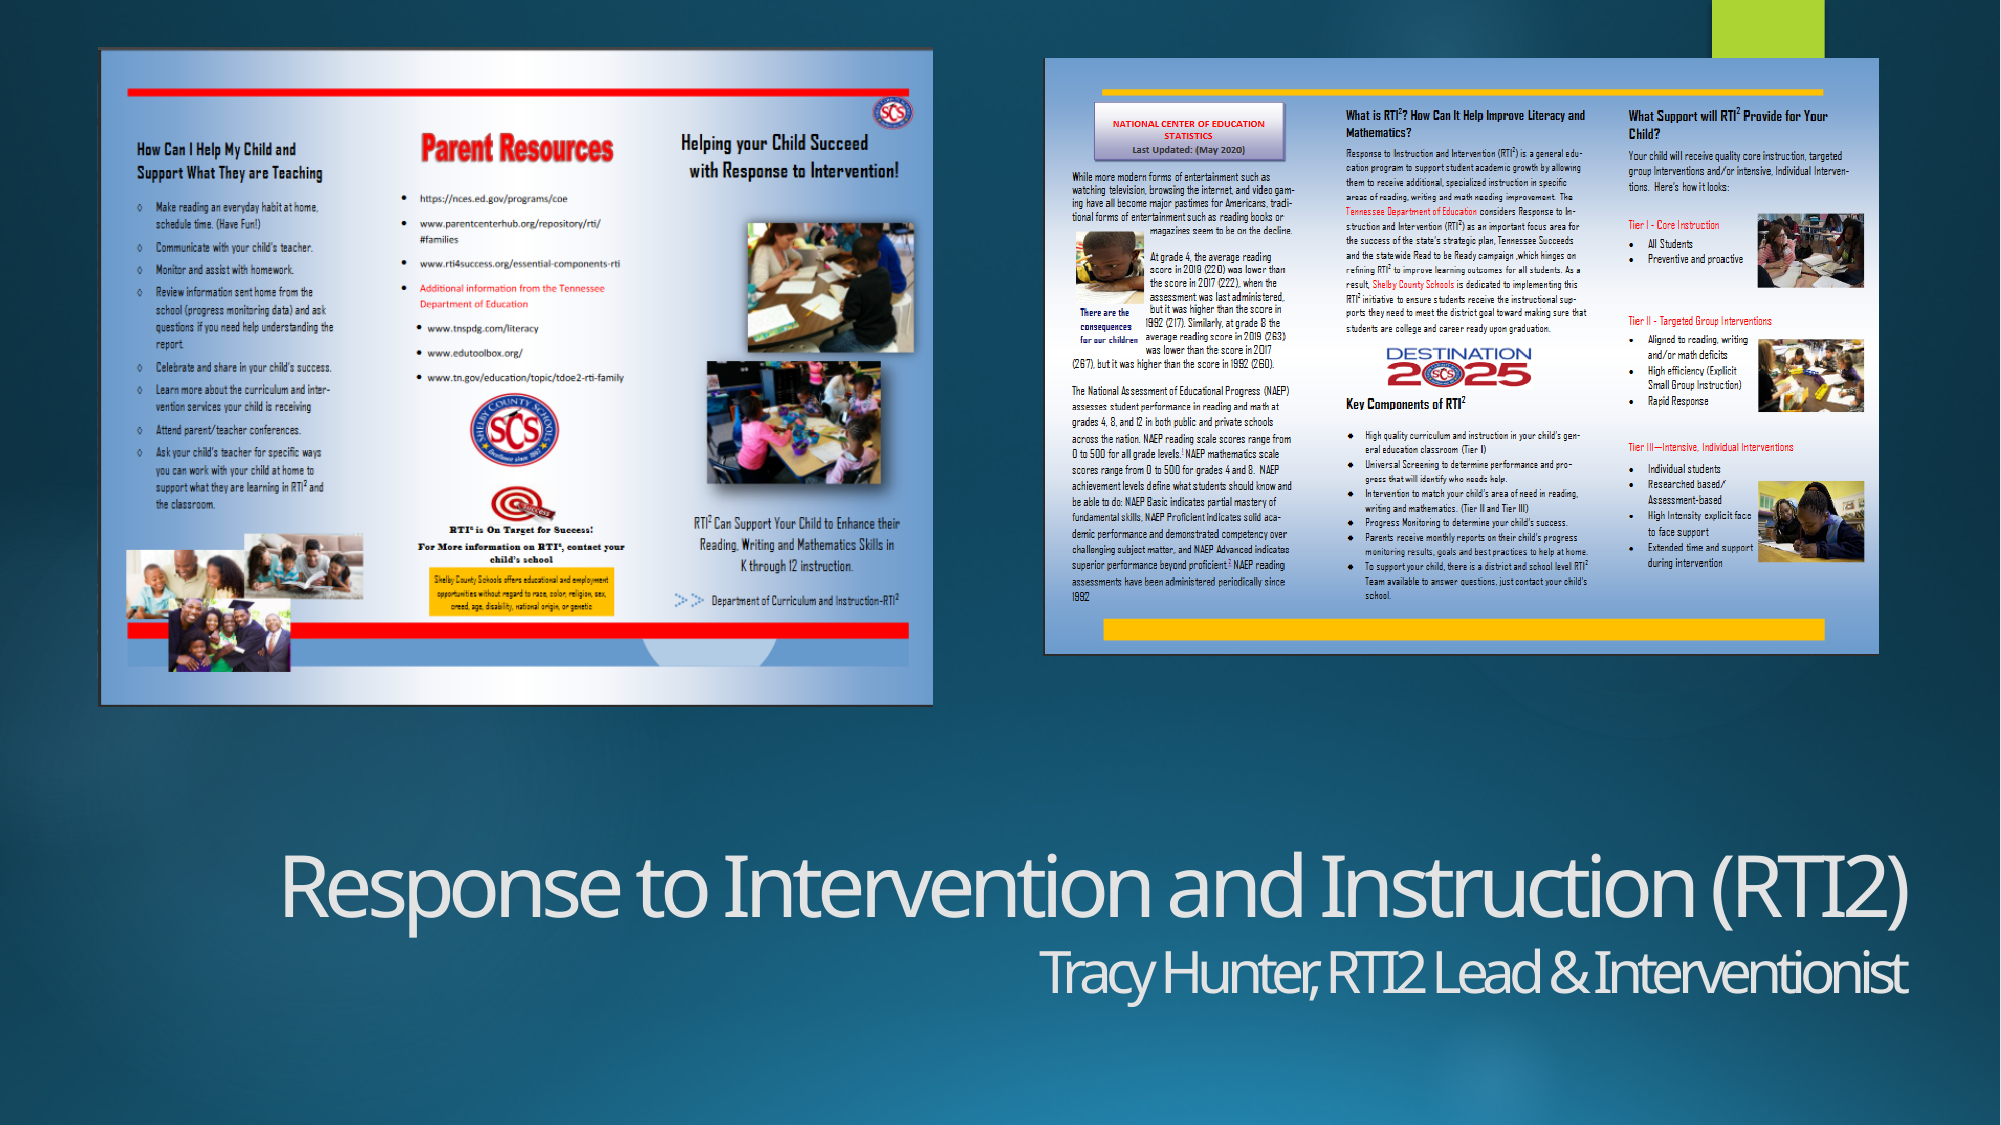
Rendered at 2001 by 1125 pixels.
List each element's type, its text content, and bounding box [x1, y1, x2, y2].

picture [0, 0, 2001, 1125]
title Response to Intervention and Instruction (RTI2) Tracy Hunter, RTI2 Lead & Interventionist [91, 824, 1927, 1016]
